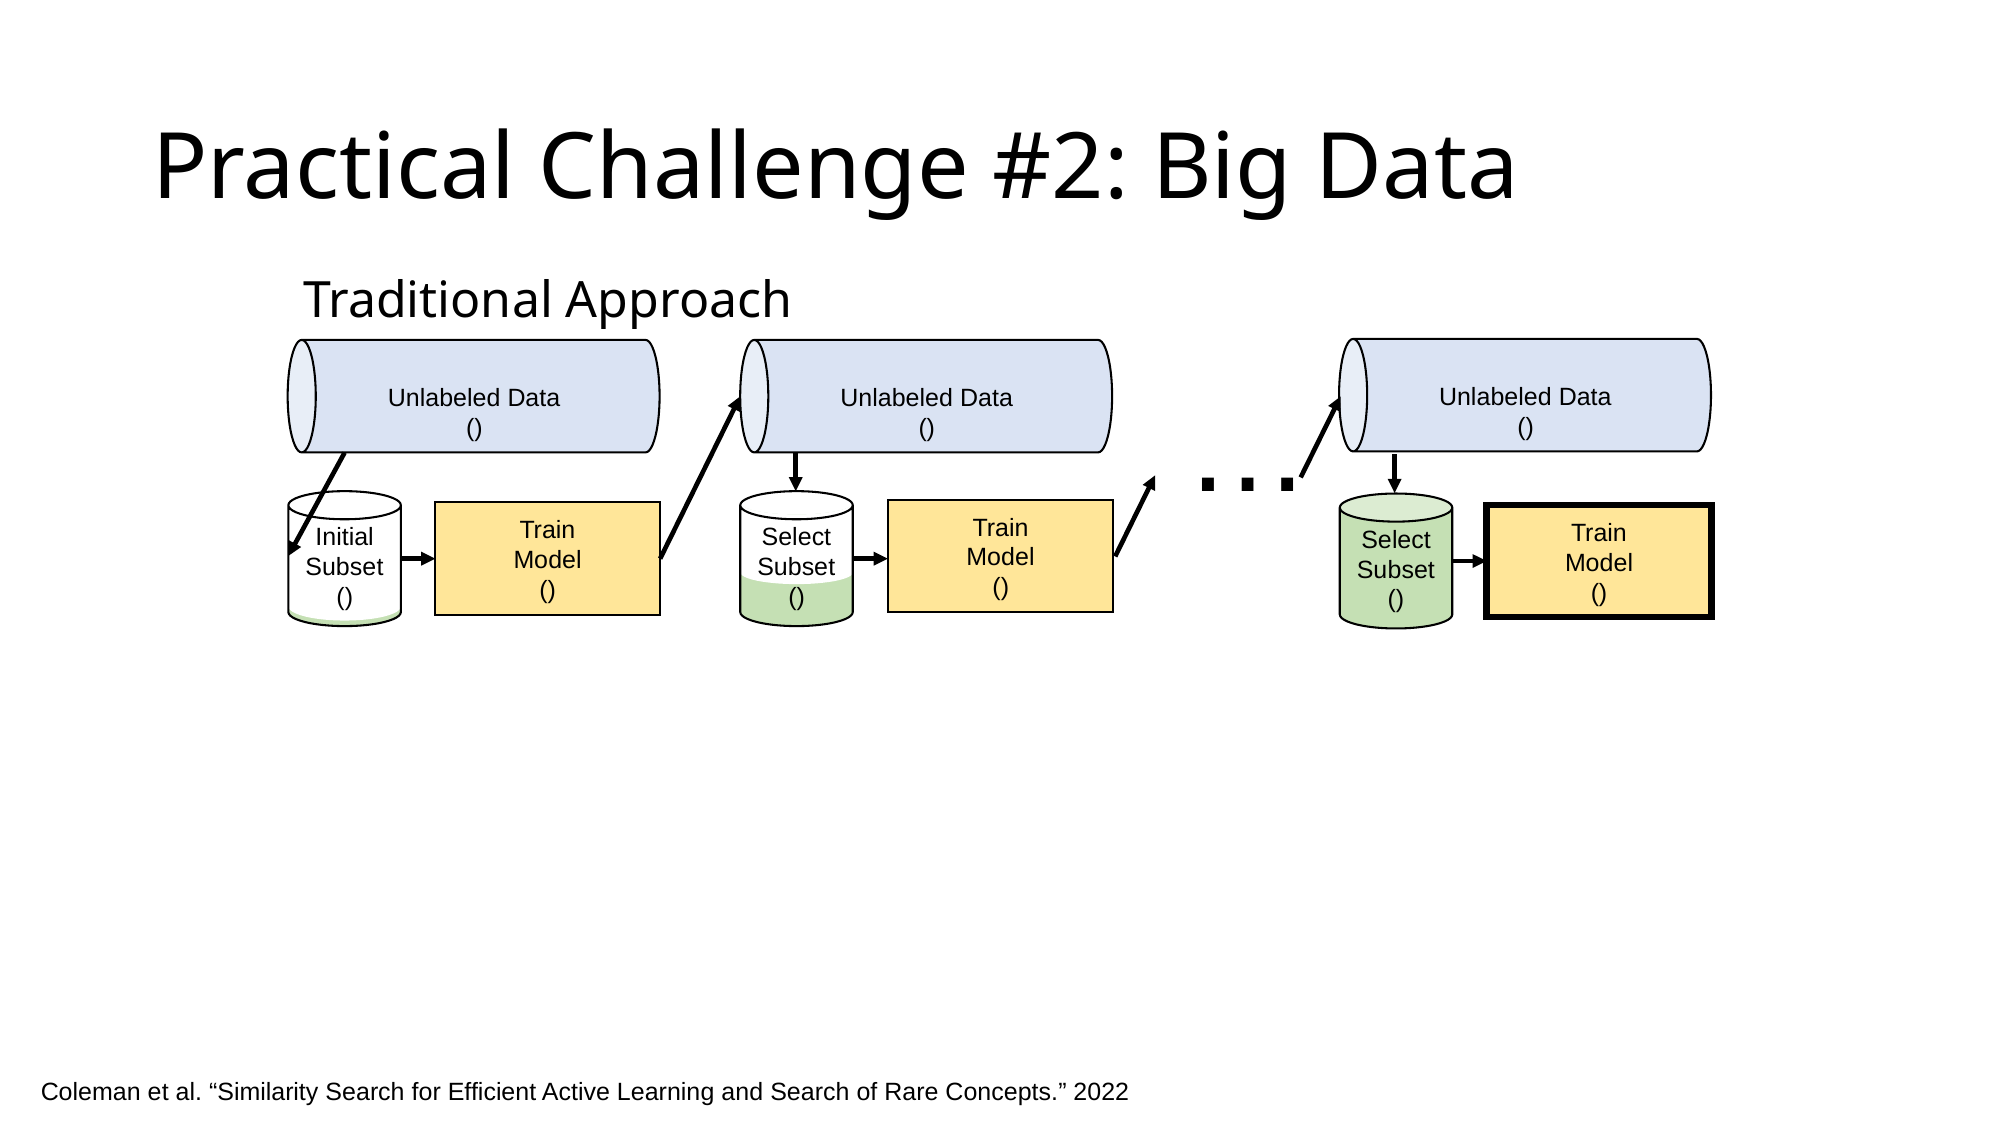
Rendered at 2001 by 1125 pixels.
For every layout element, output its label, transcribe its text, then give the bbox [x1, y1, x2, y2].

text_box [288, 491, 401, 627]
text_box [739, 338, 1114, 454]
text_box Active Learning [742, 342, 767, 451]
text_box Traditional Approach [288, 259, 930, 335]
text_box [1341, 341, 1366, 450]
text_box Coleman et al. “Similarity Search for Efficient Active Learning and Search of Rare Concepts.” 2022 [26, 1008, 1147, 1125]
text_box [286, 338, 661, 454]
text_box … [1173, 384, 1288, 499]
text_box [1339, 493, 1453, 629]
text_box [1338, 337, 1713, 453]
title Practical Challenge #2: Big Data [137, 59, 1863, 278]
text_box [1115, 475, 1156, 557]
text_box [660, 396, 741, 559]
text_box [1300, 396, 1341, 478]
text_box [289, 342, 314, 451]
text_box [740, 491, 853, 627]
